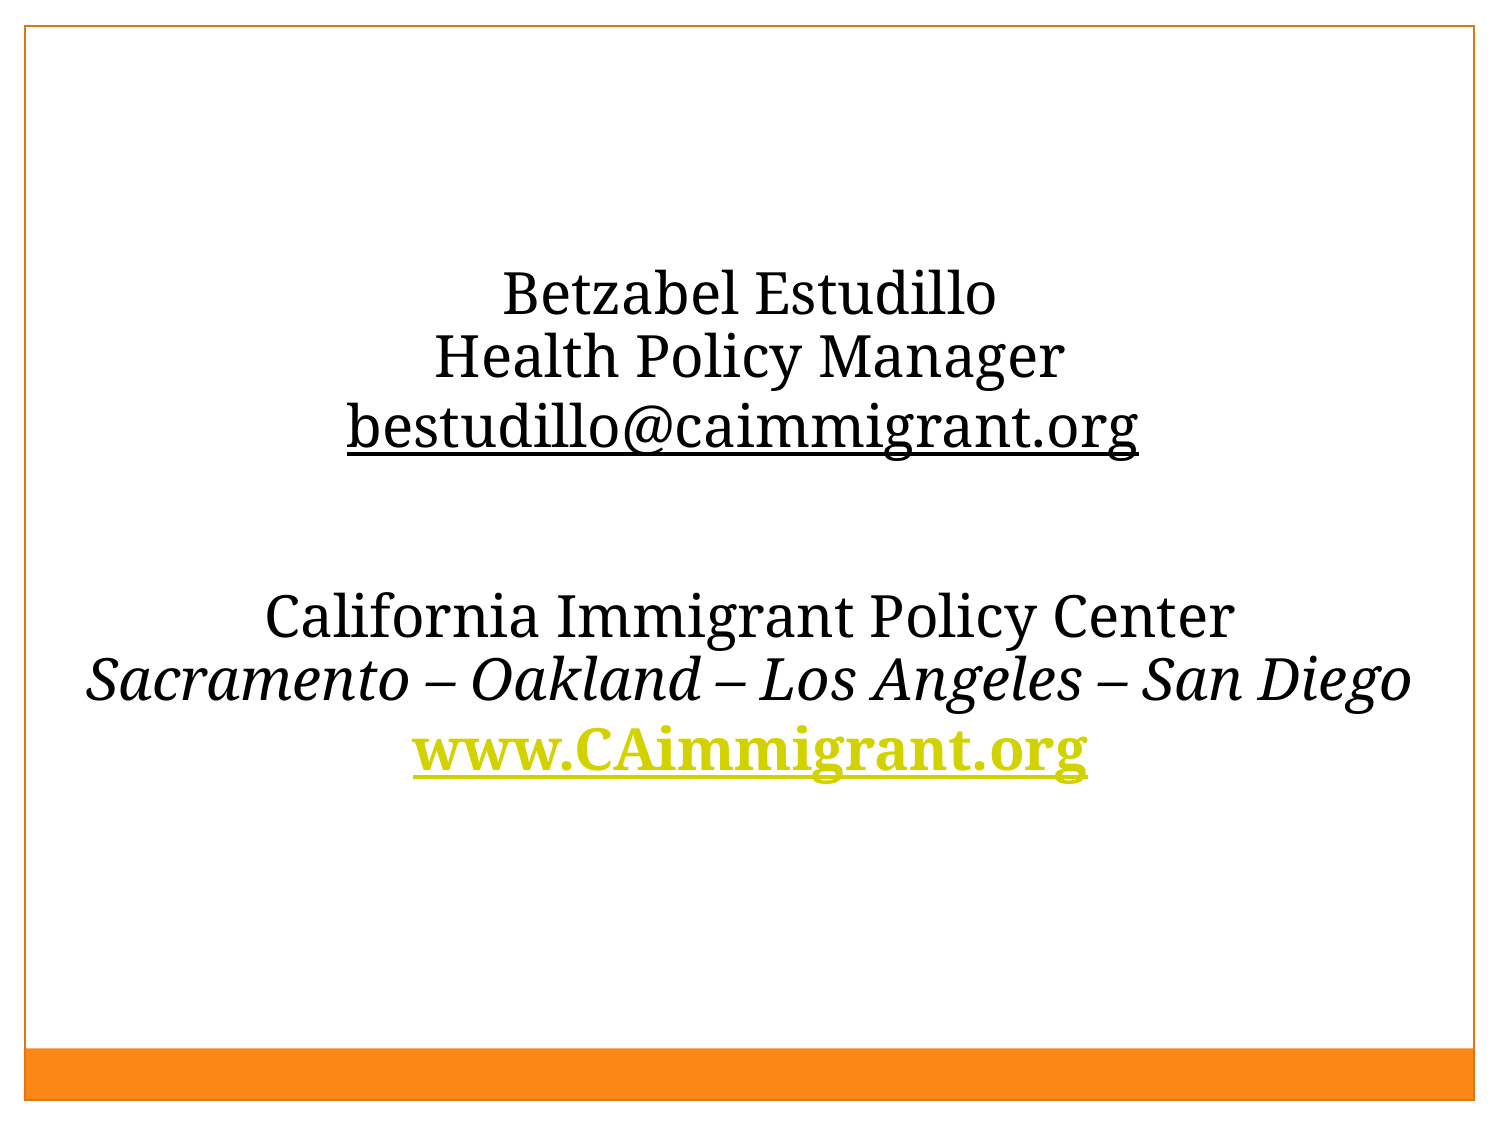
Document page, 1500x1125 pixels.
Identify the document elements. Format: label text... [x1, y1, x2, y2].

text_box Betzabel Estudillo Health Policy Manager bestudillo@caimmigrant.org California Immigrant Policy Center Sacramento – Oakland – Los Angeles – San Diego www.CAimmigrant.org [36, 53, 1465, 855]
